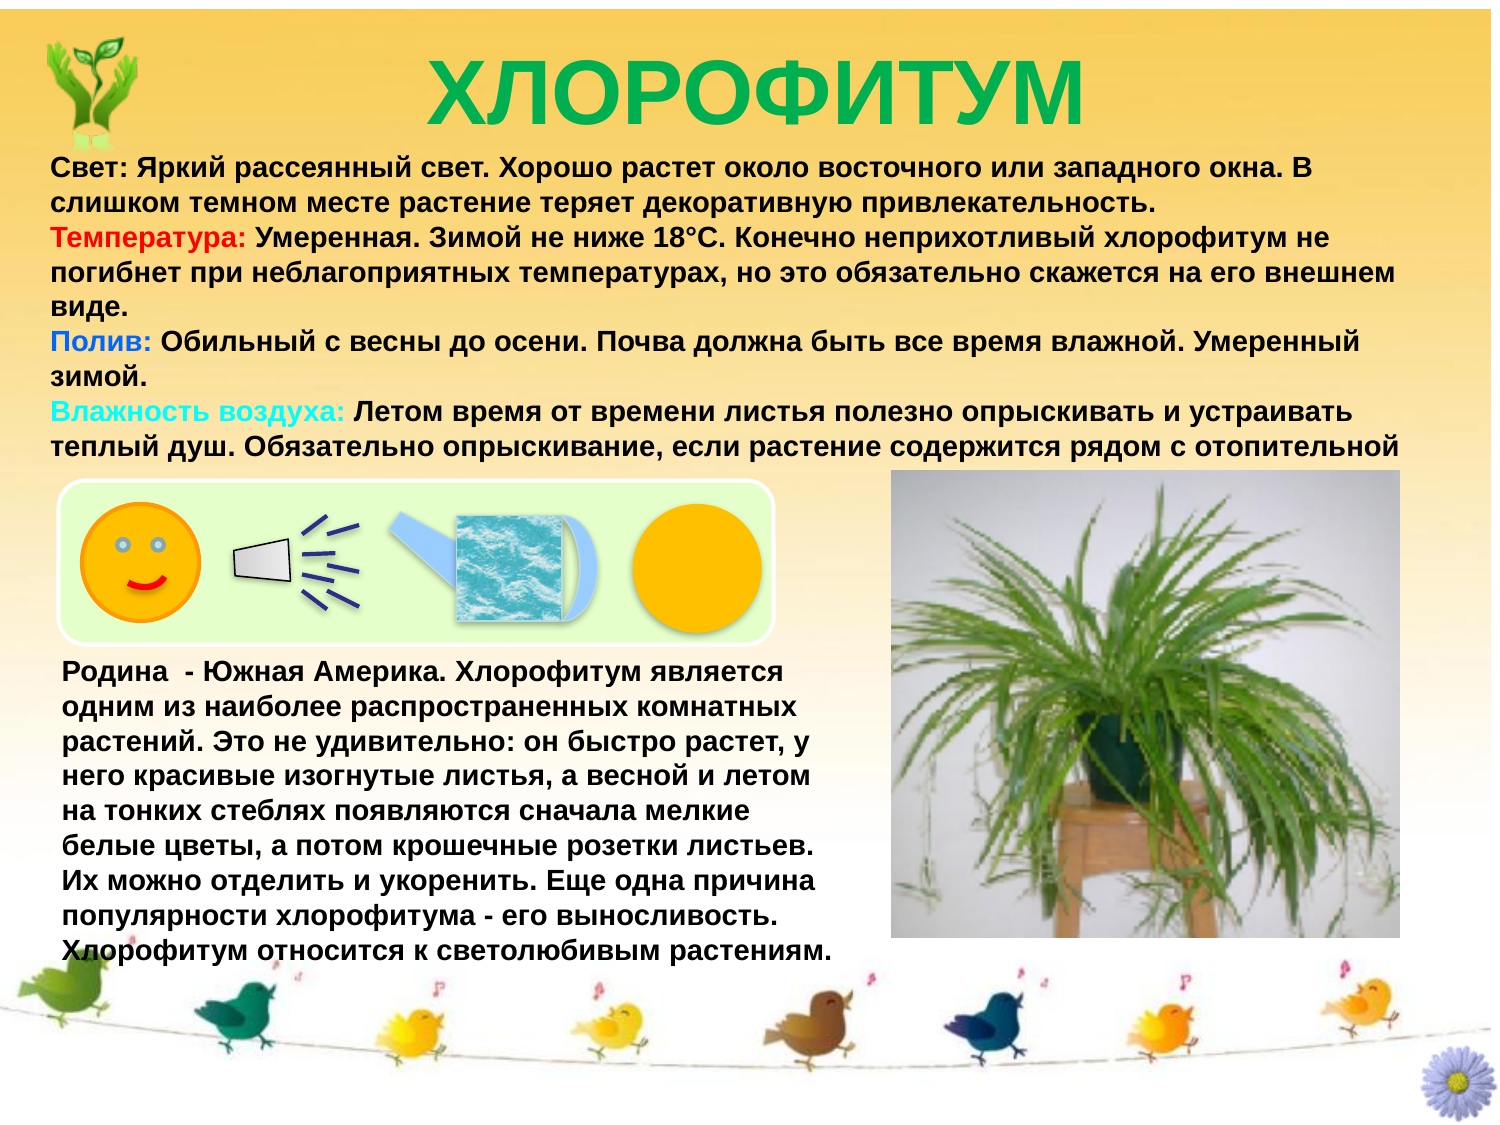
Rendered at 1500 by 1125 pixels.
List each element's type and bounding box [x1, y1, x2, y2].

text_box [58, 480, 774, 645]
picture [0, 9, 1500, 1125]
